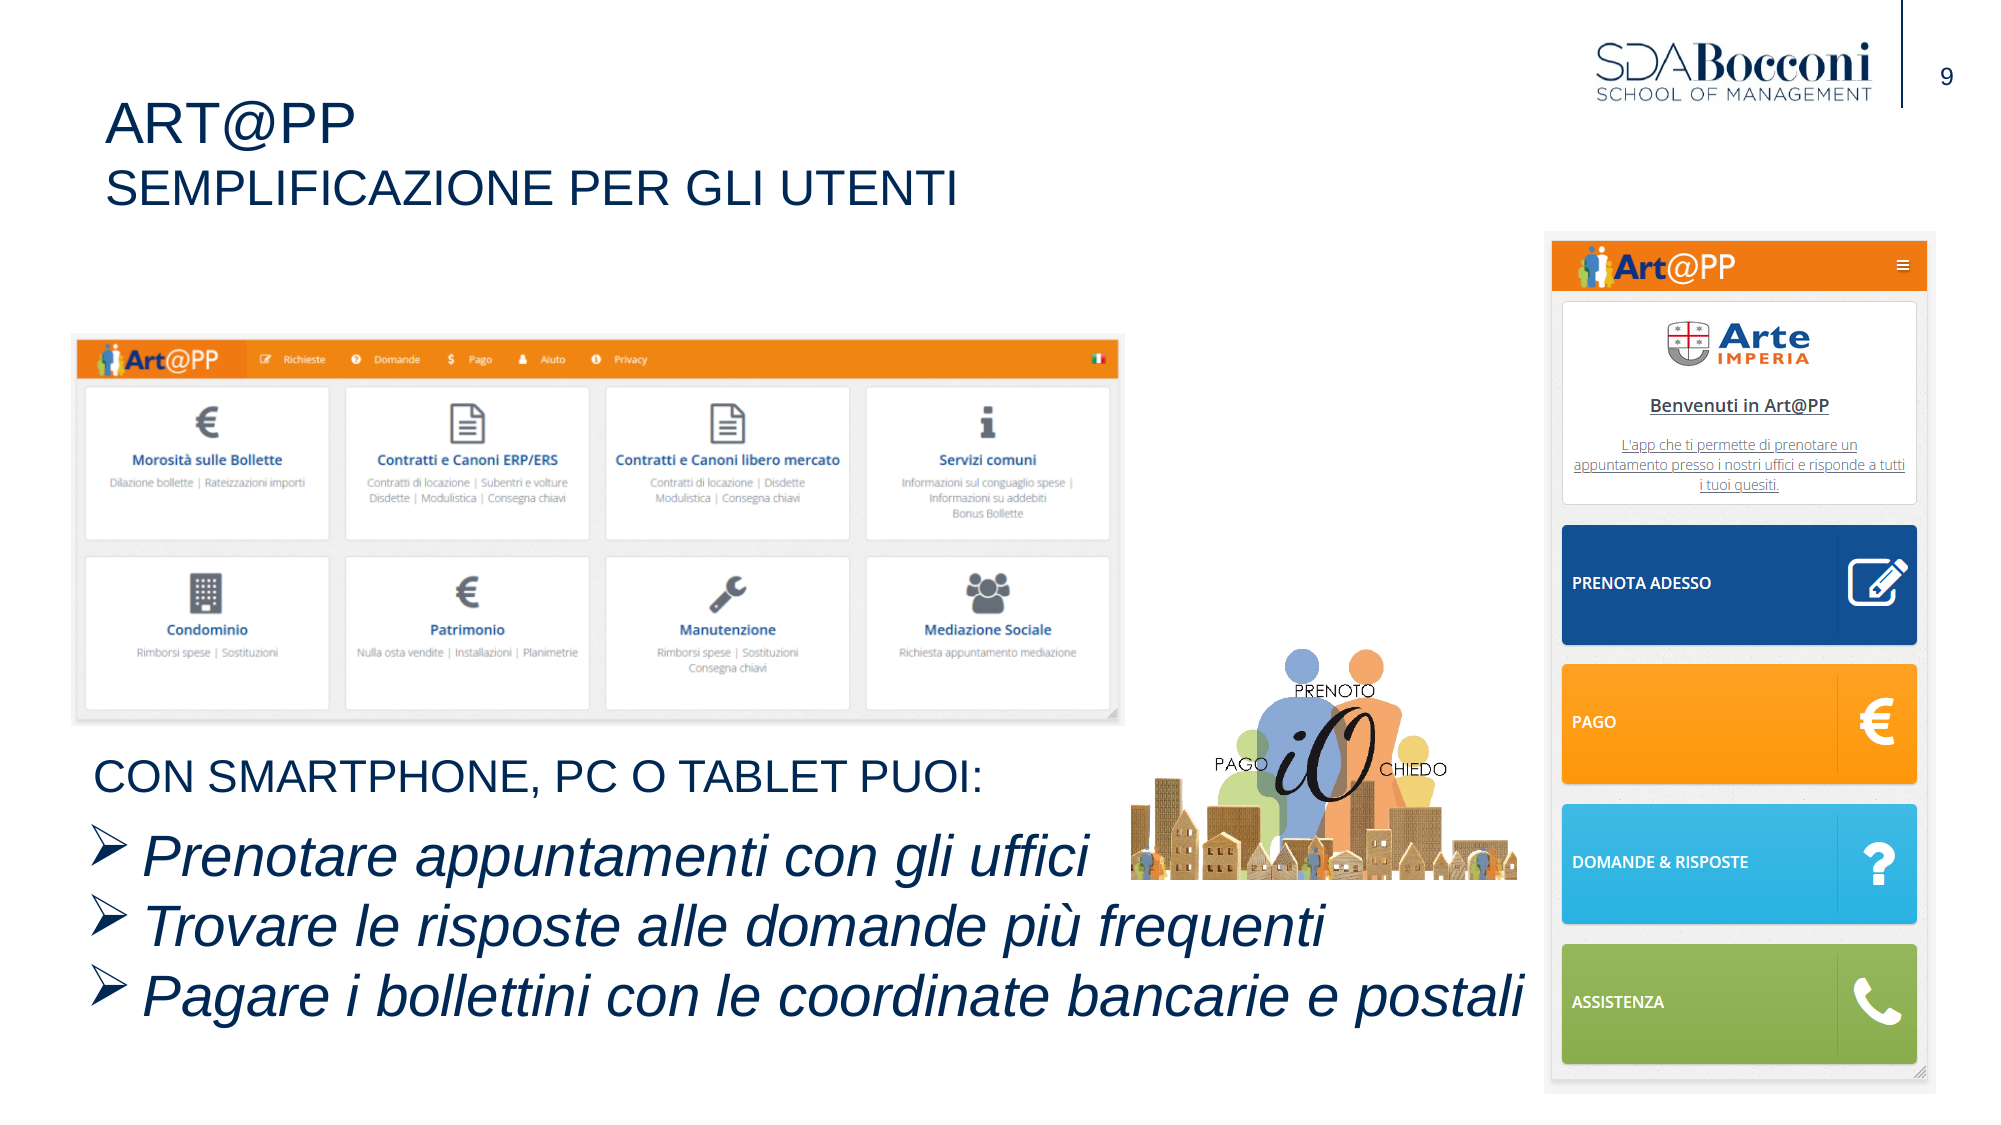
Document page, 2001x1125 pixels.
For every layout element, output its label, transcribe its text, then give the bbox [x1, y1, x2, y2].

text_box Con smartphone, pc o tablet puoi: [78, 739, 1538, 914]
text_box ART@PP SEMPLIFICAZIONE PER GLI UTENTI [90, 78, 1591, 253]
text_box Prenotare appuntamenti con gli uffici Trovare le risposte alle domande più frequenti Pagare i bollettini con le coordinate bancarie e postali [71, 810, 1538, 1036]
picture [70, 332, 1518, 880]
picture [1554, 0, 1951, 137]
picture [1543, 231, 1937, 1095]
picture [1943, 69, 1950, 77]
